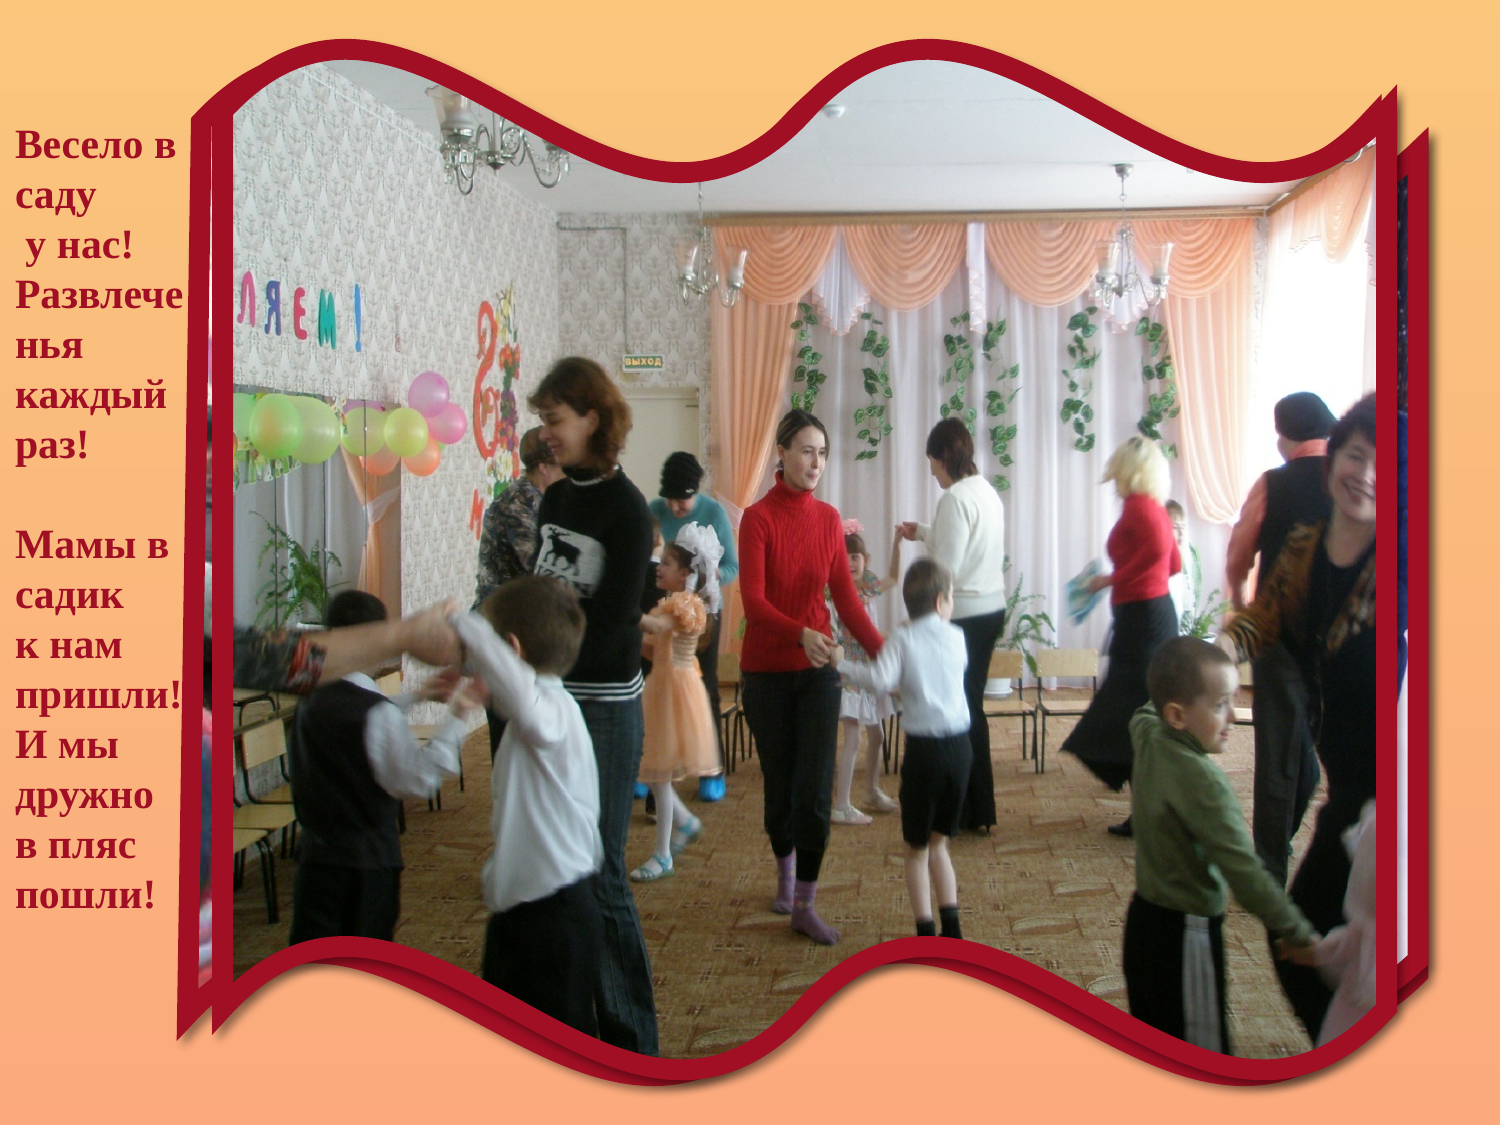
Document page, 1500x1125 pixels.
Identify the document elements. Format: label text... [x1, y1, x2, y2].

title Весело в саду у нас! Развлеченья каждый раз! Мамы в садик к нам пришли! И мы дружно в пляс пошли! [0, 44, 200, 985]
picture [187, 46, 1419, 1079]
